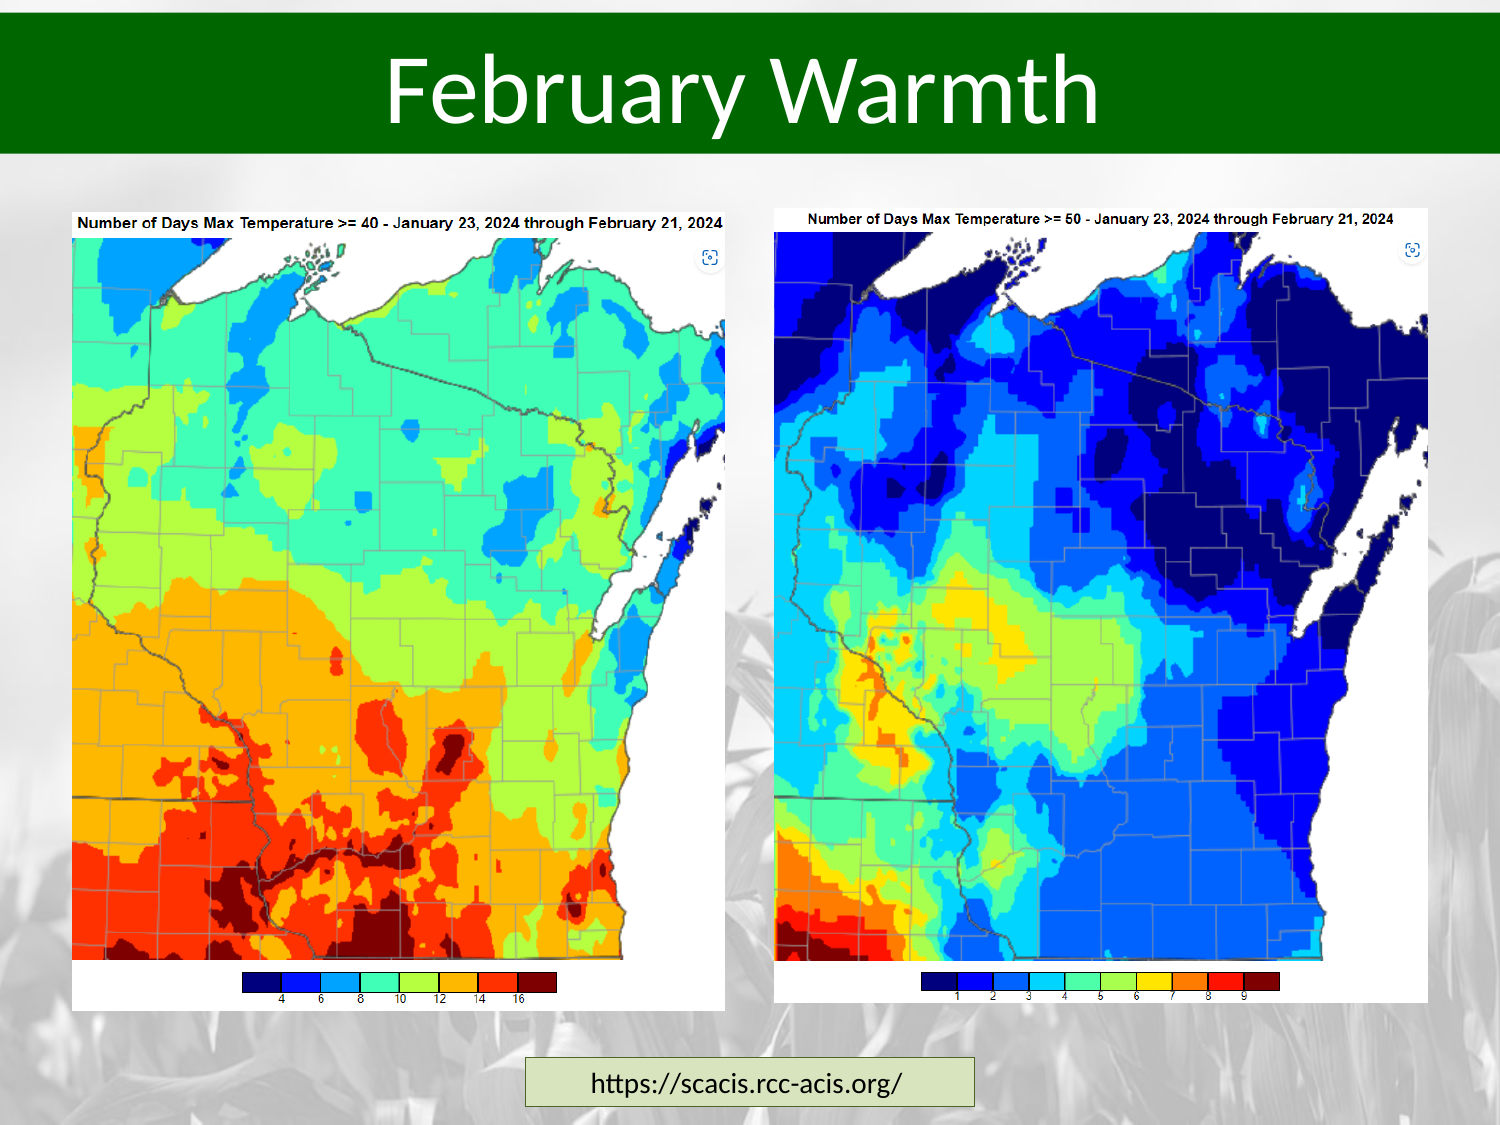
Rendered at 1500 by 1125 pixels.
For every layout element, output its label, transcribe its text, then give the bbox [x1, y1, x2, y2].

text_box https://scacis.rcc-acis.org/ [525, 1057, 975, 1107]
title February Warmth [0, 12, 1500, 154]
picture [72, 212, 726, 1011]
picture [774, 208, 1428, 1003]
